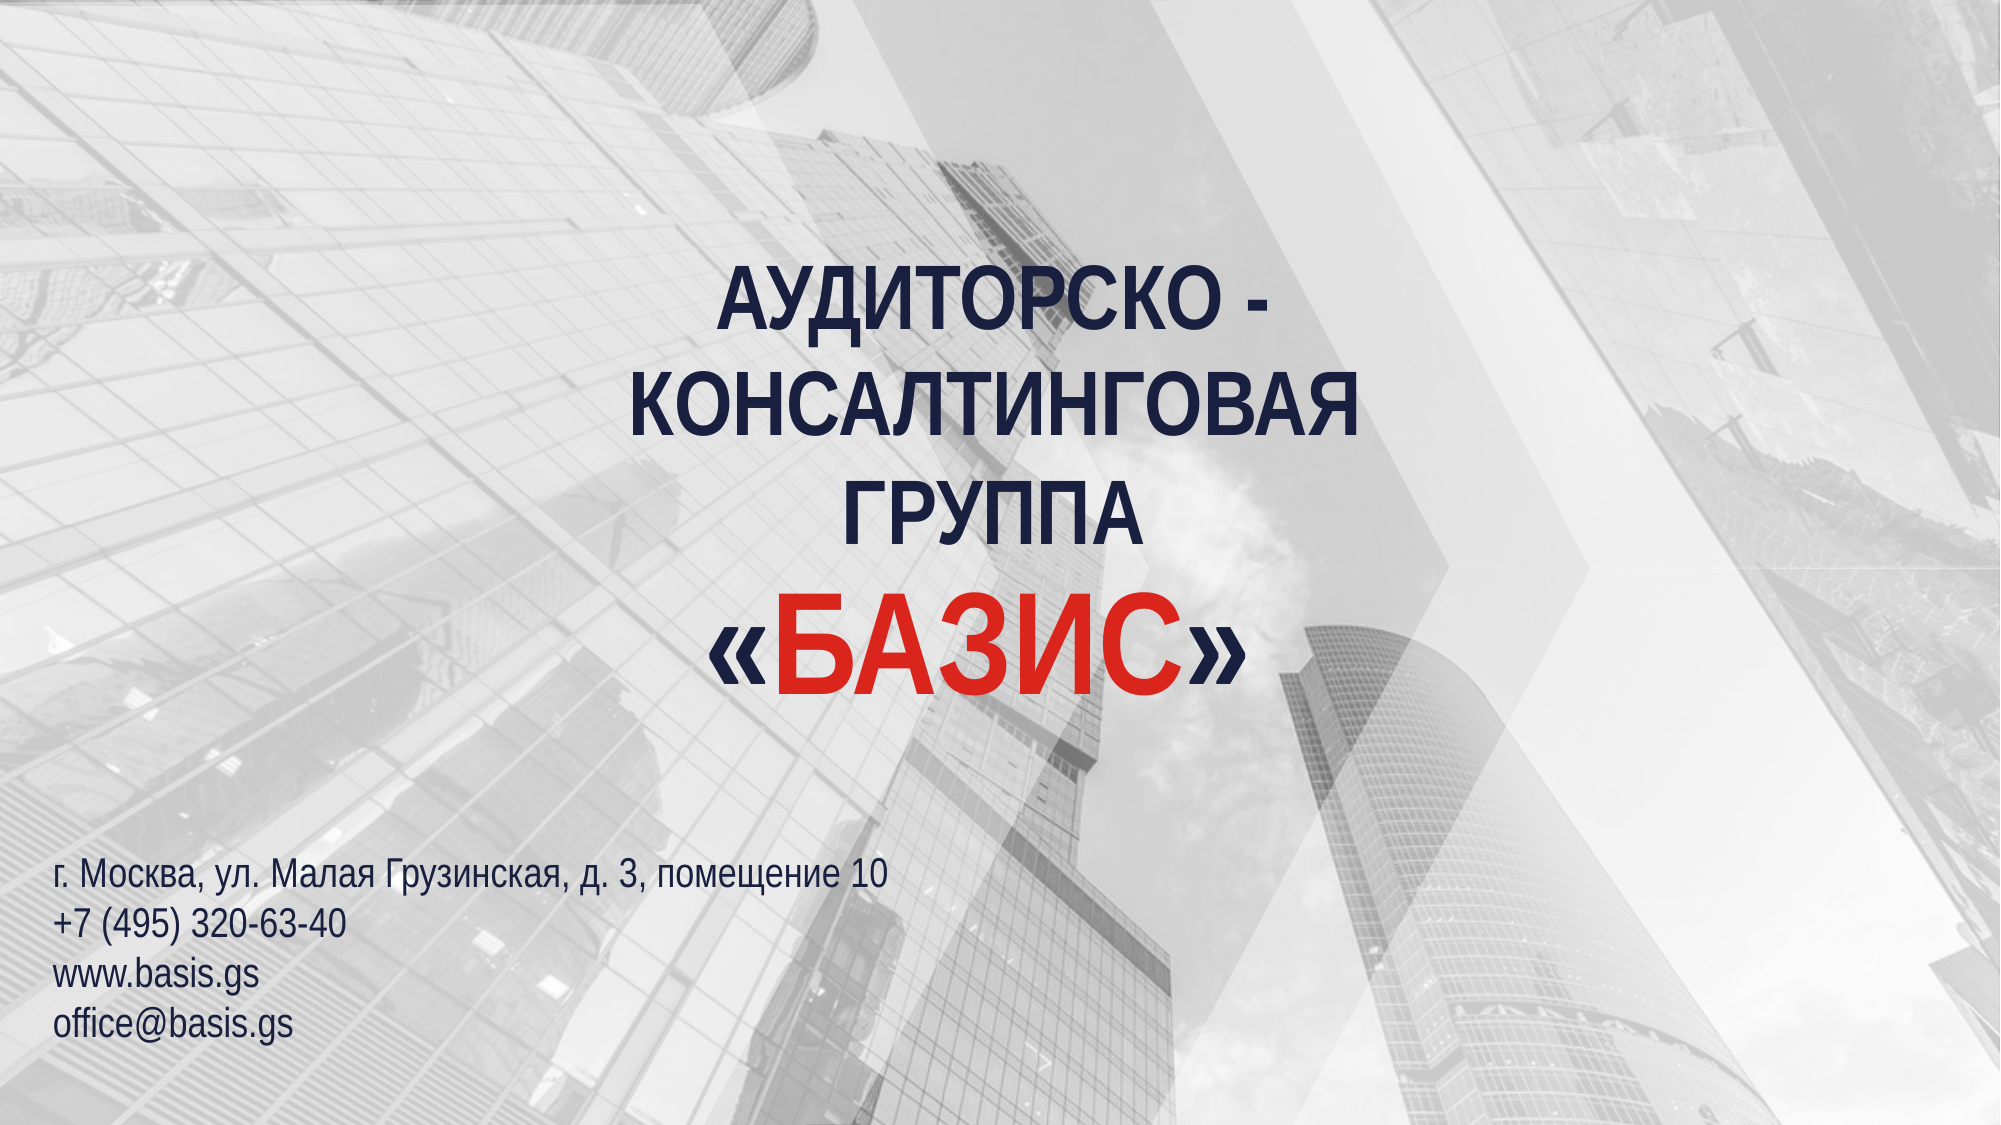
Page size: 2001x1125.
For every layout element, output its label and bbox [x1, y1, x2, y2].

text_box [0, 0, 2000, 1125]
